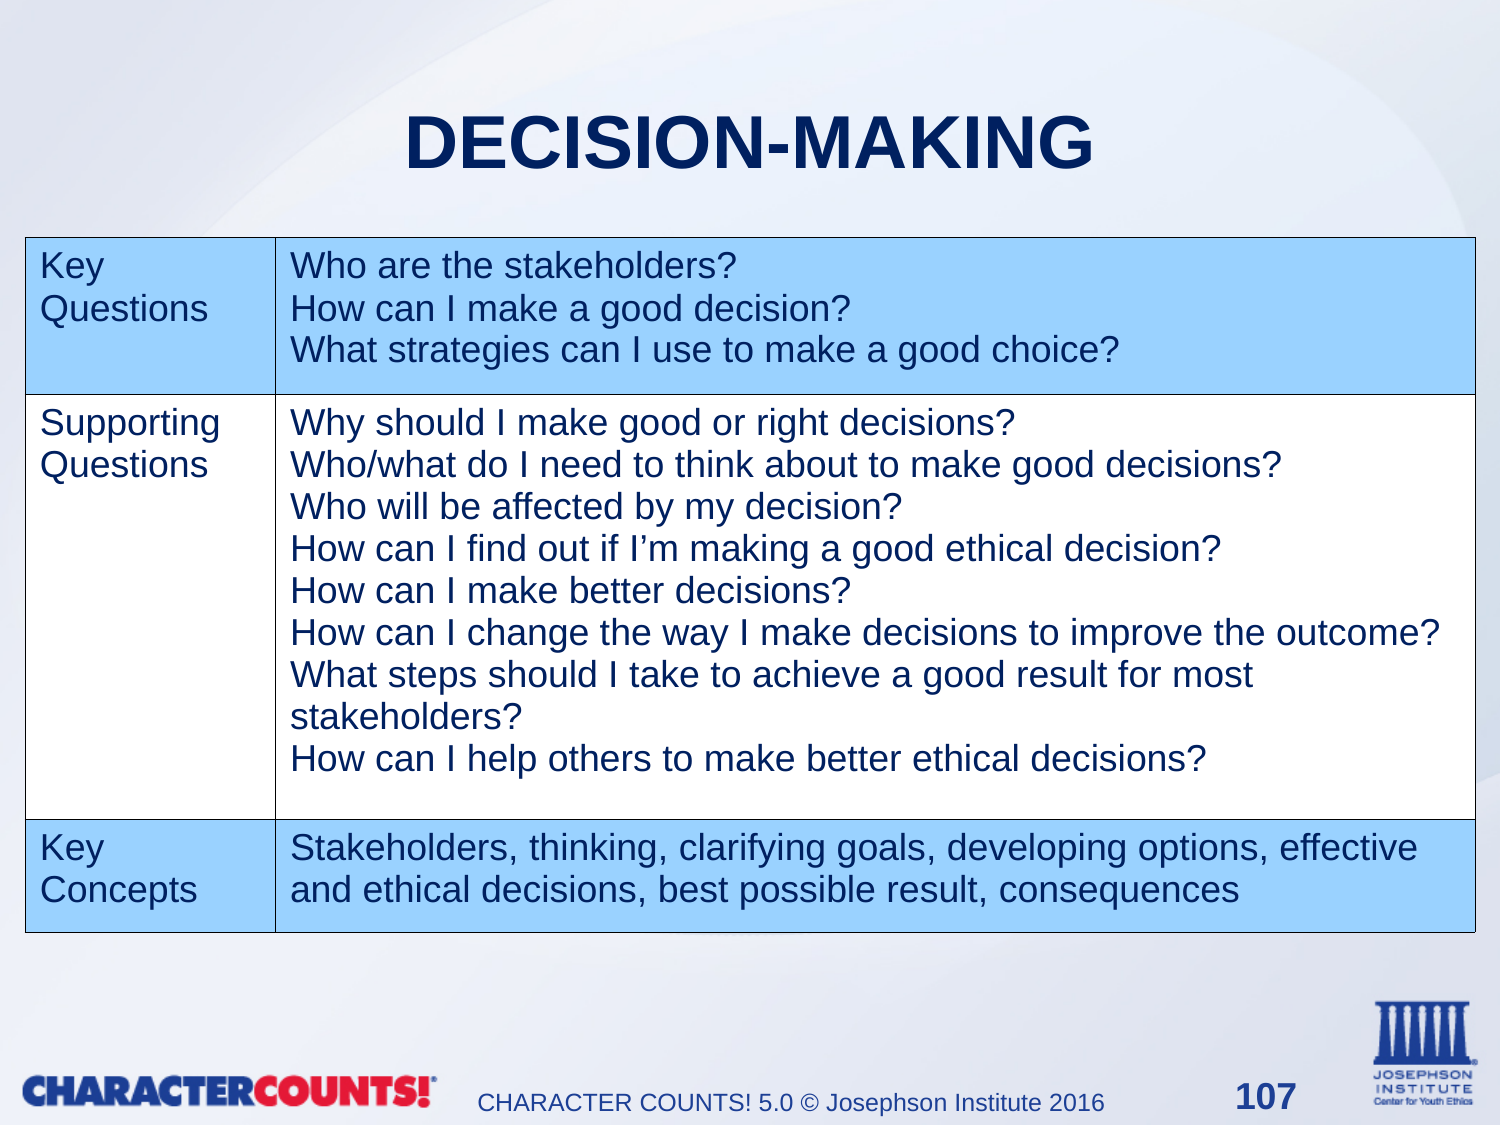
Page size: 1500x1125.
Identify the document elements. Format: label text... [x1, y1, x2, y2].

picture [0, 0, 1500, 1125]
table_cell Why should I make good or right decisions? Who/what do I need to think about to make good decisions? Who will be affected by my decision? How can I find out if I’m making a good ethical decision? How can I make better decisions? How can I change the way I make decisions to improve the outcome? What steps should I take to achieve a good result for most stakeholders? How can I help others to make better ethical decisions? [276, 395, 1475, 819]
table_header Who are the stakeholders? How can I make a good decision? What strategies can I use to make a good choice? [276, 238, 1475, 394]
table_header Key Questions [26, 238, 275, 394]
table_cell Supporting Questions [26, 395, 275, 819]
table_cell Key Concepts [26, 820, 275, 932]
table_cell Stakeholders, thinking, clarifying goals, developing options, effective and ethical decisions, best possible result, consequences [276, 820, 1475, 932]
title DECISION-MAKING [74, 44, 1426, 233]
